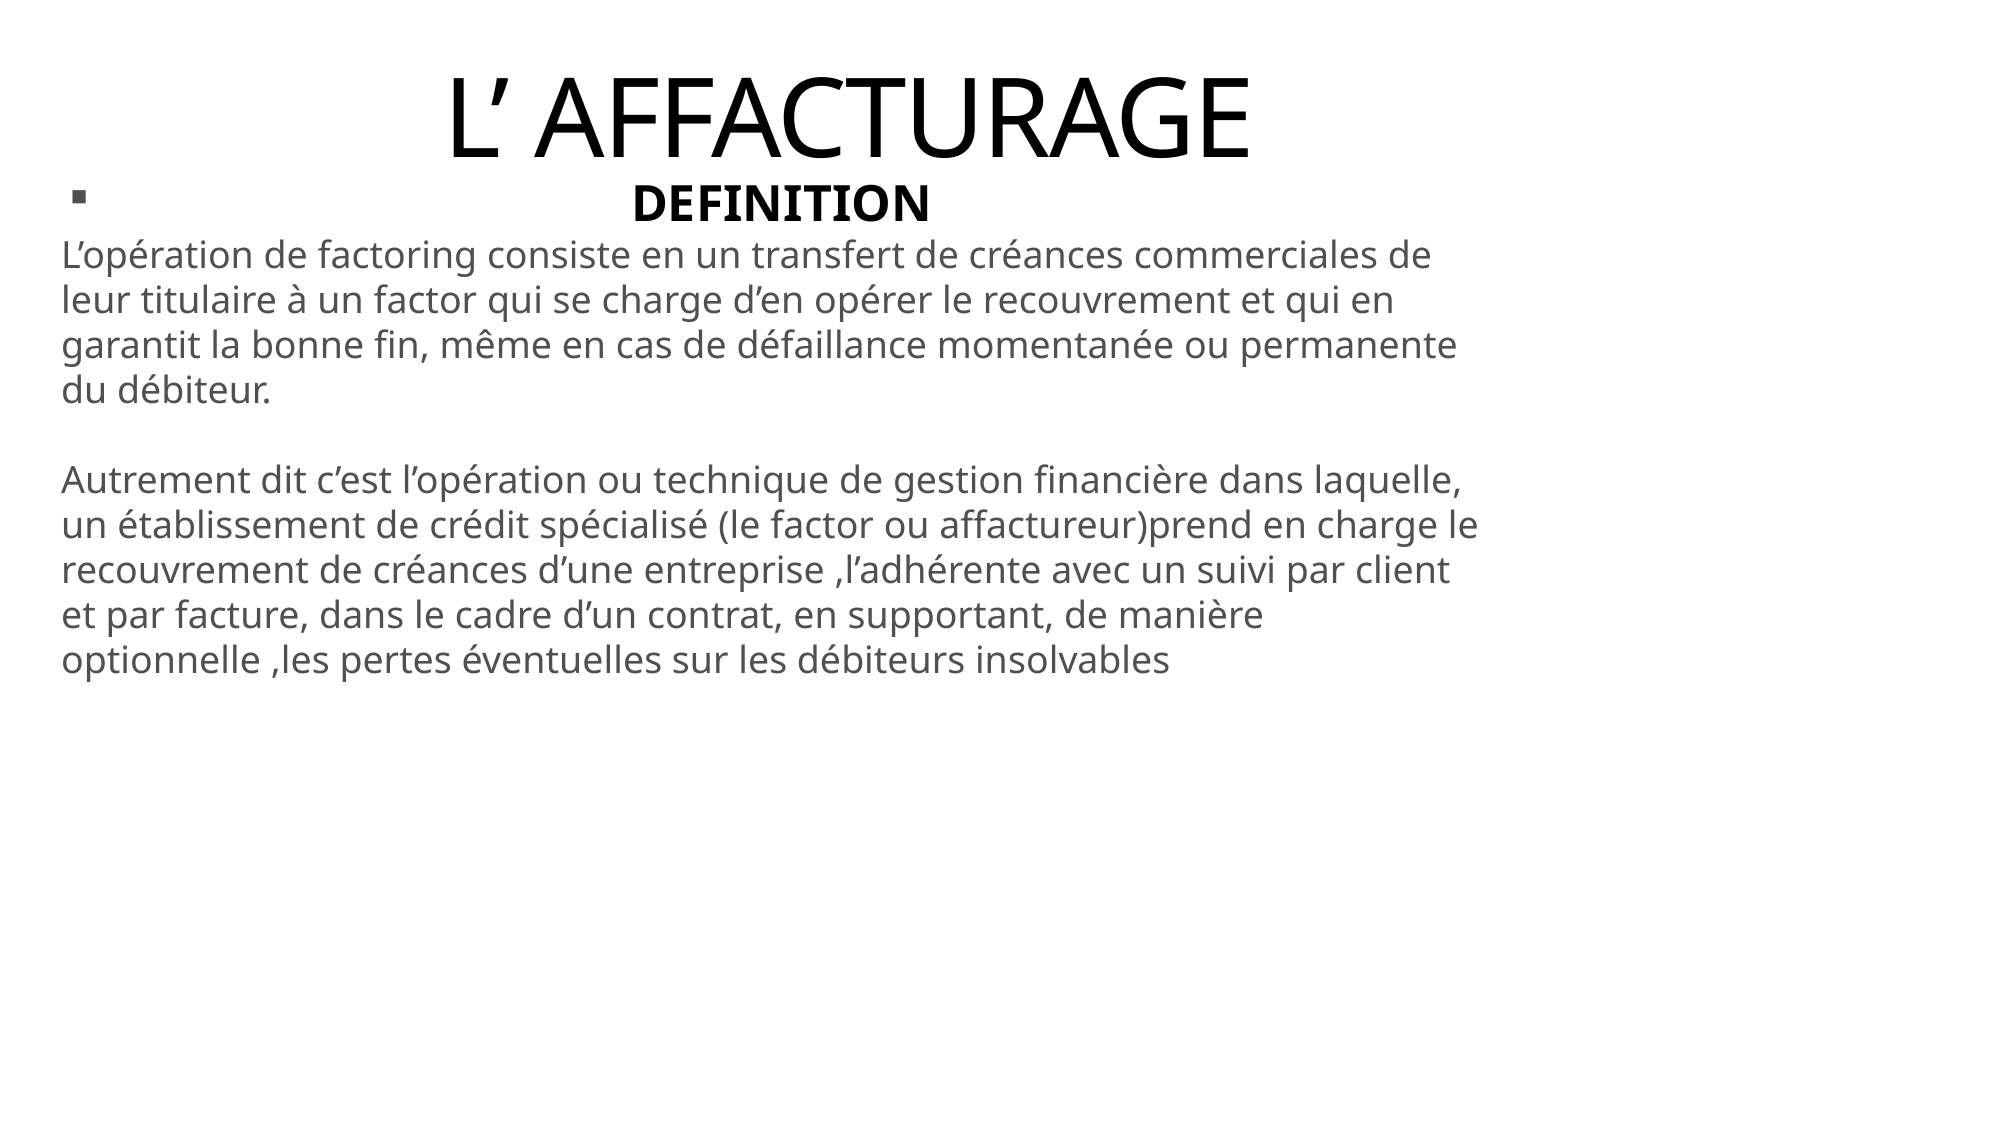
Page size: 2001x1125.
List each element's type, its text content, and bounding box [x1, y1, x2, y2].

list DEFINITION [45, 163, 1956, 927]
title L’ AFFACTURAGE [44, 47, 1957, 183]
text_box L’opération de factoring consiste en un transfert de créances commerciales de leur titulaire à un factor qui se charge d’en opérer le recouvrement et qui en garantit la bonne fin, même en cas de défaillance momentanée ou permanente du débiteur. Autrement dit c’est l’opération ou technique de gestion financière dans laquelle, un établissement de crédit spécialisé (le factor ou affactureur)prend en charge le recouvrement de créances d’une entreprise ,l’adhérente avec un suivi par client et par facture, dans le cadre d’un contrat, en supportant, de manière optionnelle ,les pertes éventuelles sur les débiteurs insolvables [46, 223, 1500, 689]
